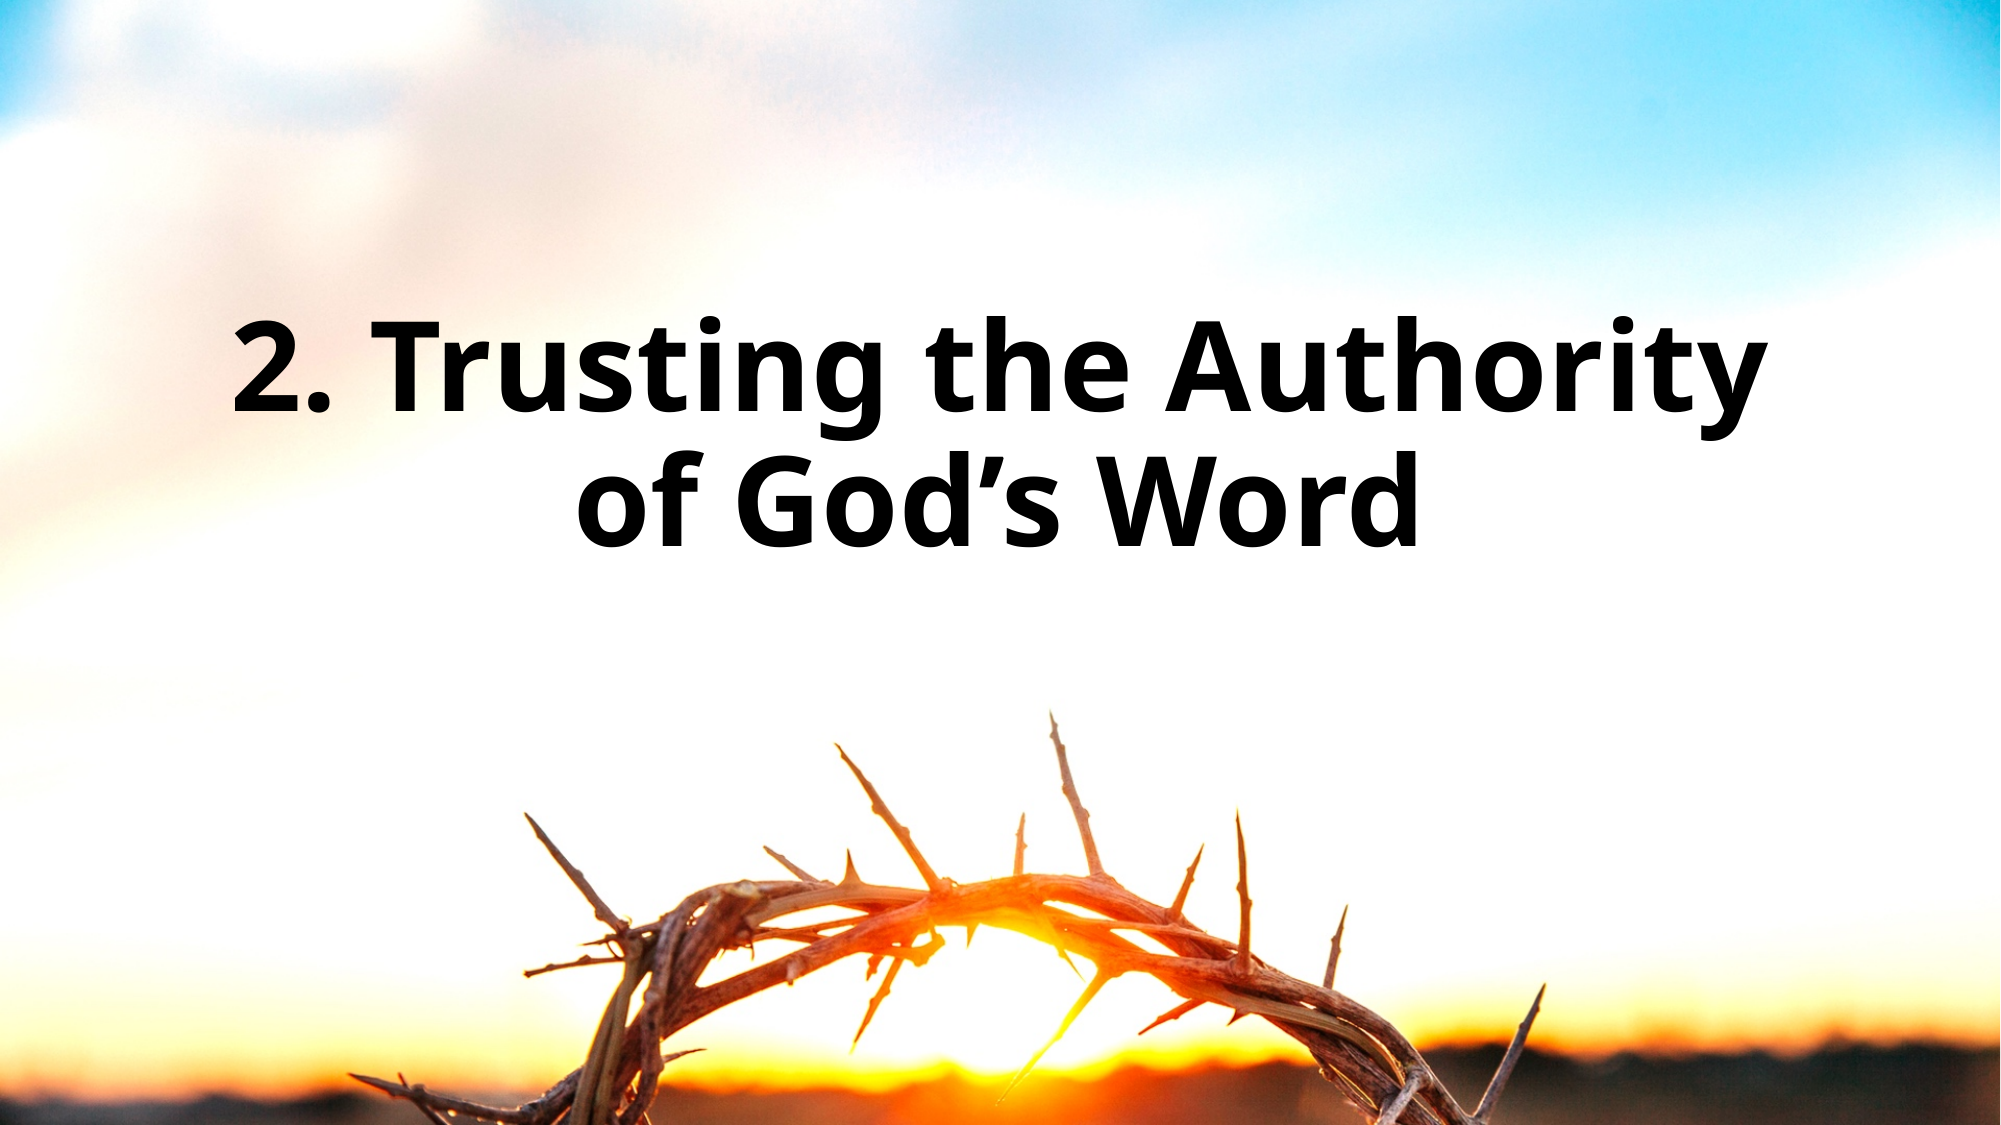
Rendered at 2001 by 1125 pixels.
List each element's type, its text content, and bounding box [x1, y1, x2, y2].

picture [0, 0, 2001, 1125]
title 2. Trusting the Authority of God’s Word [137, 186, 1863, 690]
